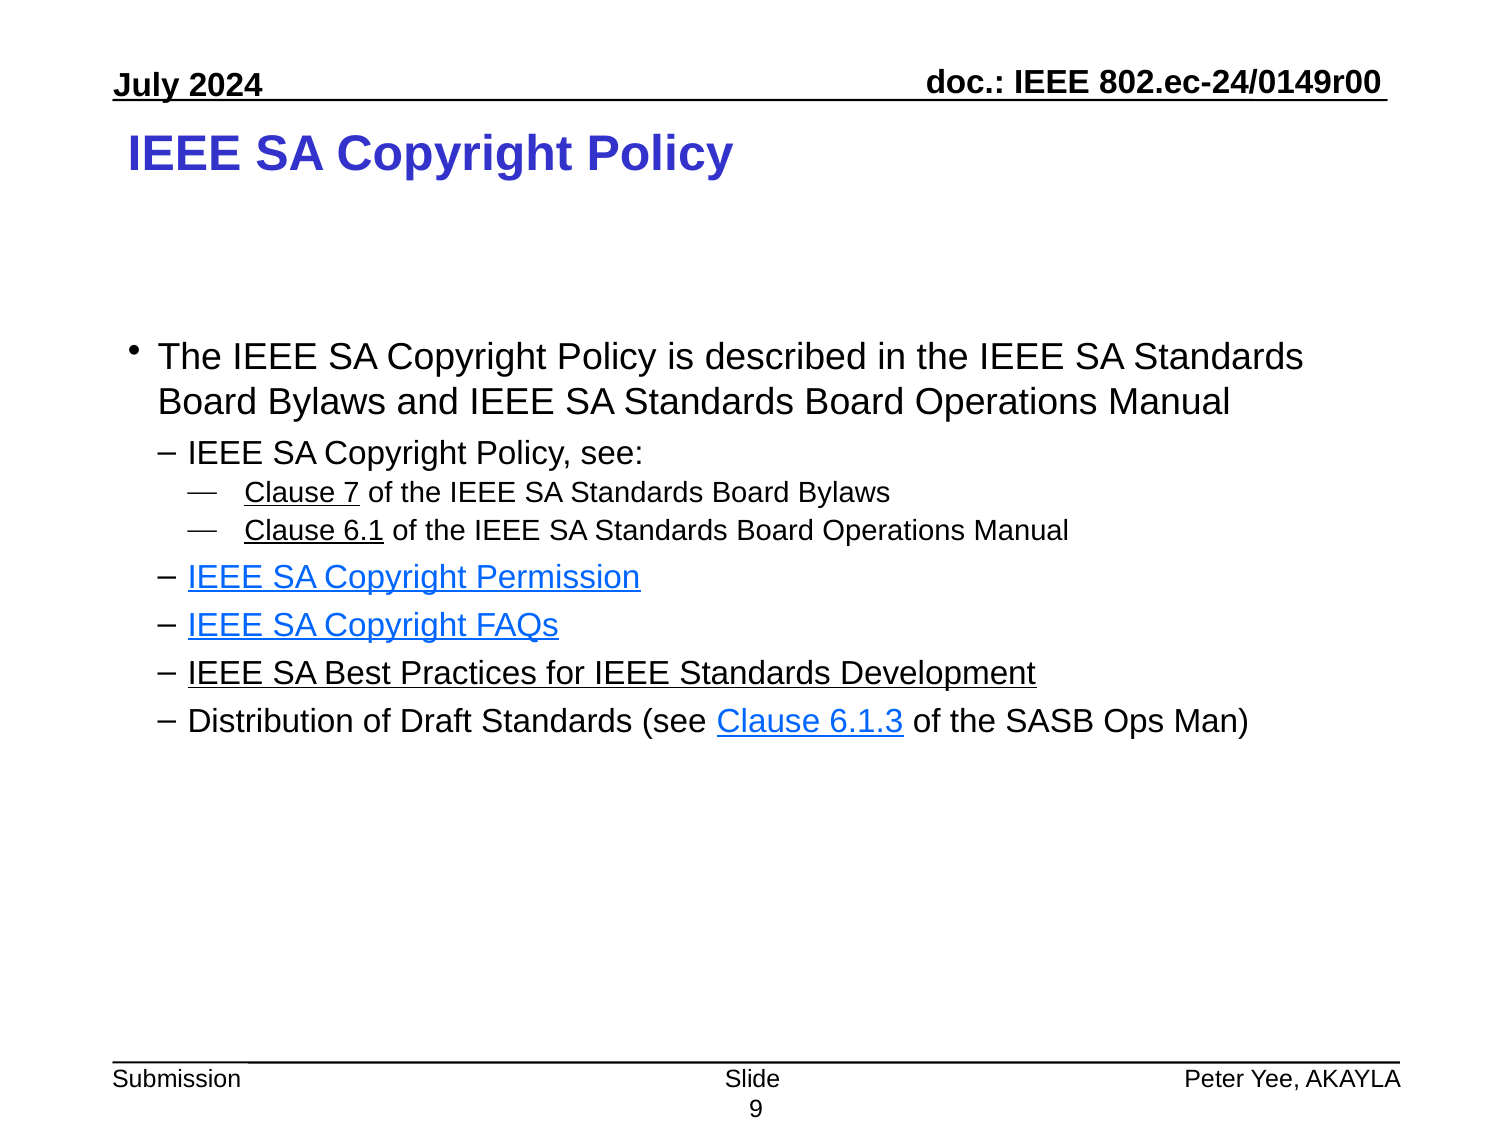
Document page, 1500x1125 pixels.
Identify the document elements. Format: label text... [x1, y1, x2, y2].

slide_number Slide 9 [717, 1061, 795, 1093]
title IEEE SA Copyright Policy [112, 112, 1388, 288]
list The IEEE SA Copyright Policy is described in the IEEE SA Standards Board Bylaws and IEEE SA Standards Board Operations Manual IEEE SA Copyright Policy, see: Clause 7 of the IEEE SA Standards Board Bylaws Clause 6.1 of the IEEE SA Standards Board Operations Manual IEEE SA Copyright Permission IEEE SA Copyright FAQs IEEE SA Best Practices for IEEE Standards Development Distribution of Draft Standards (see Clause 6.1.3 of the SASB Ops Man) [112, 324, 1388, 1000]
footer Peter Yee, AKAYLA [1183, 1061, 1402, 1093]
